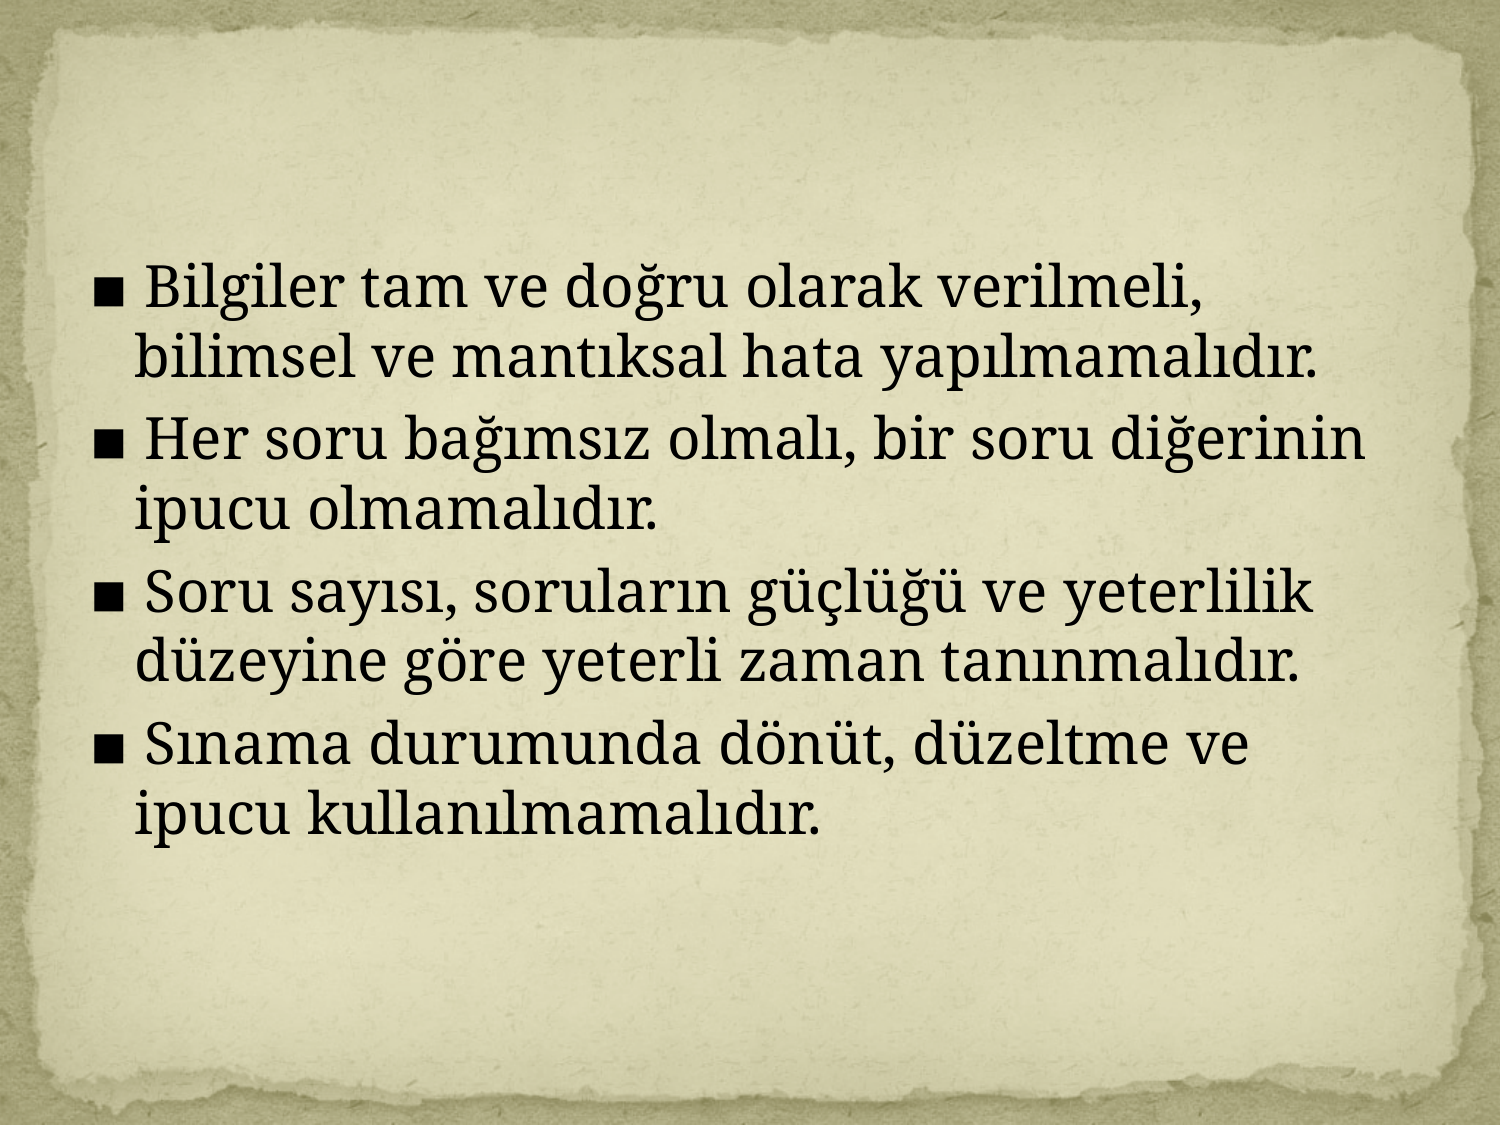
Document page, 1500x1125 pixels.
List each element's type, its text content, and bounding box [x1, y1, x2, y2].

list ▪ Bilgiler tam ve doğru olarak verilmeli, bilimsel ve mantıksal hata yapılmamalıdır. ▪ Her soru bağımsız olmalı, bir soru diğerinin ipucu olmamalıdır. ▪ Soru sayısı, soruların güçlüğü ve yeterlilik düzeyine göre yeterli zaman tanınmalıdır. ▪ Sınama durumunda dönüt, düzeltme ve ipucu kullanılmamalıdır. [75, 82, 1425, 1043]
